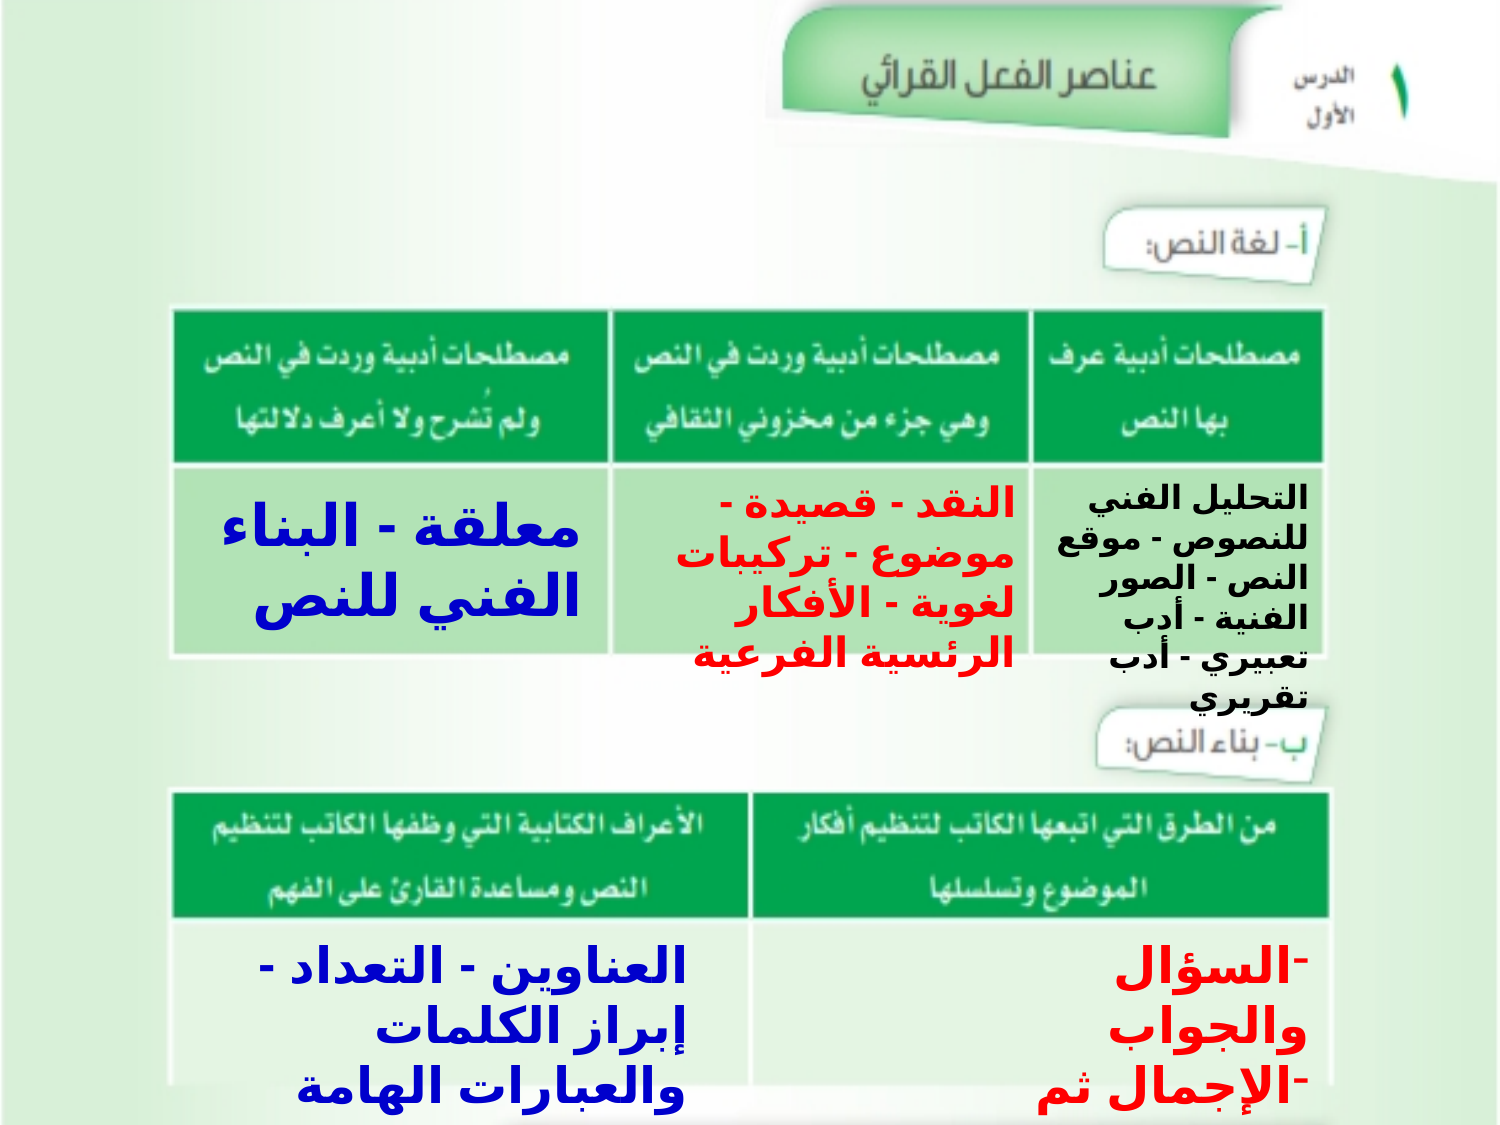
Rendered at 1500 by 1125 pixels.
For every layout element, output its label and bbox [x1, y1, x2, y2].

list [0, 0, 1500, 1125]
